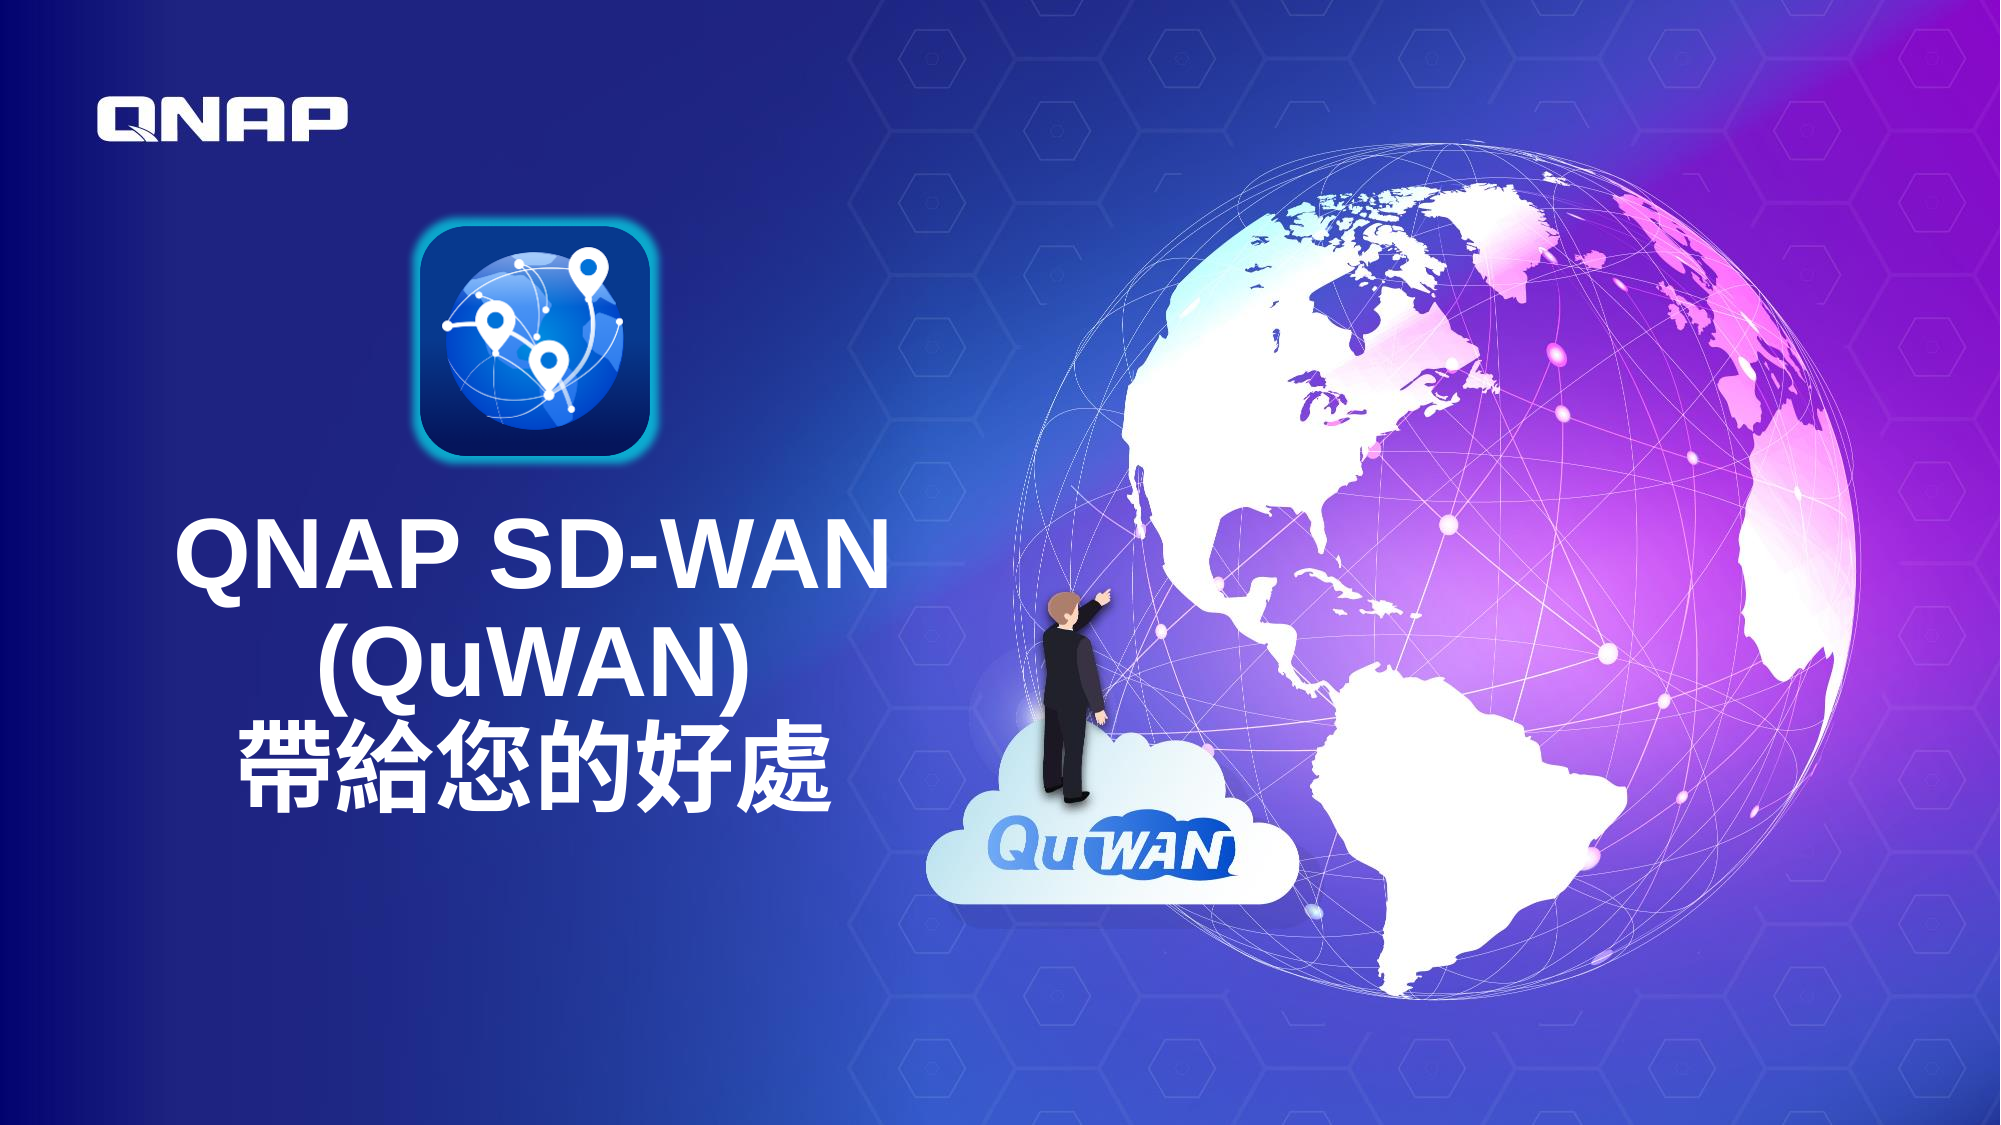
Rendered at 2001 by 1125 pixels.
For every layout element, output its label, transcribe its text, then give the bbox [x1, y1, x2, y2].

text_box QNAP SD-WAN (QuWAN) 帶給您的好處 [83, 420, 985, 909]
picture [0, 0, 2000, 1125]
